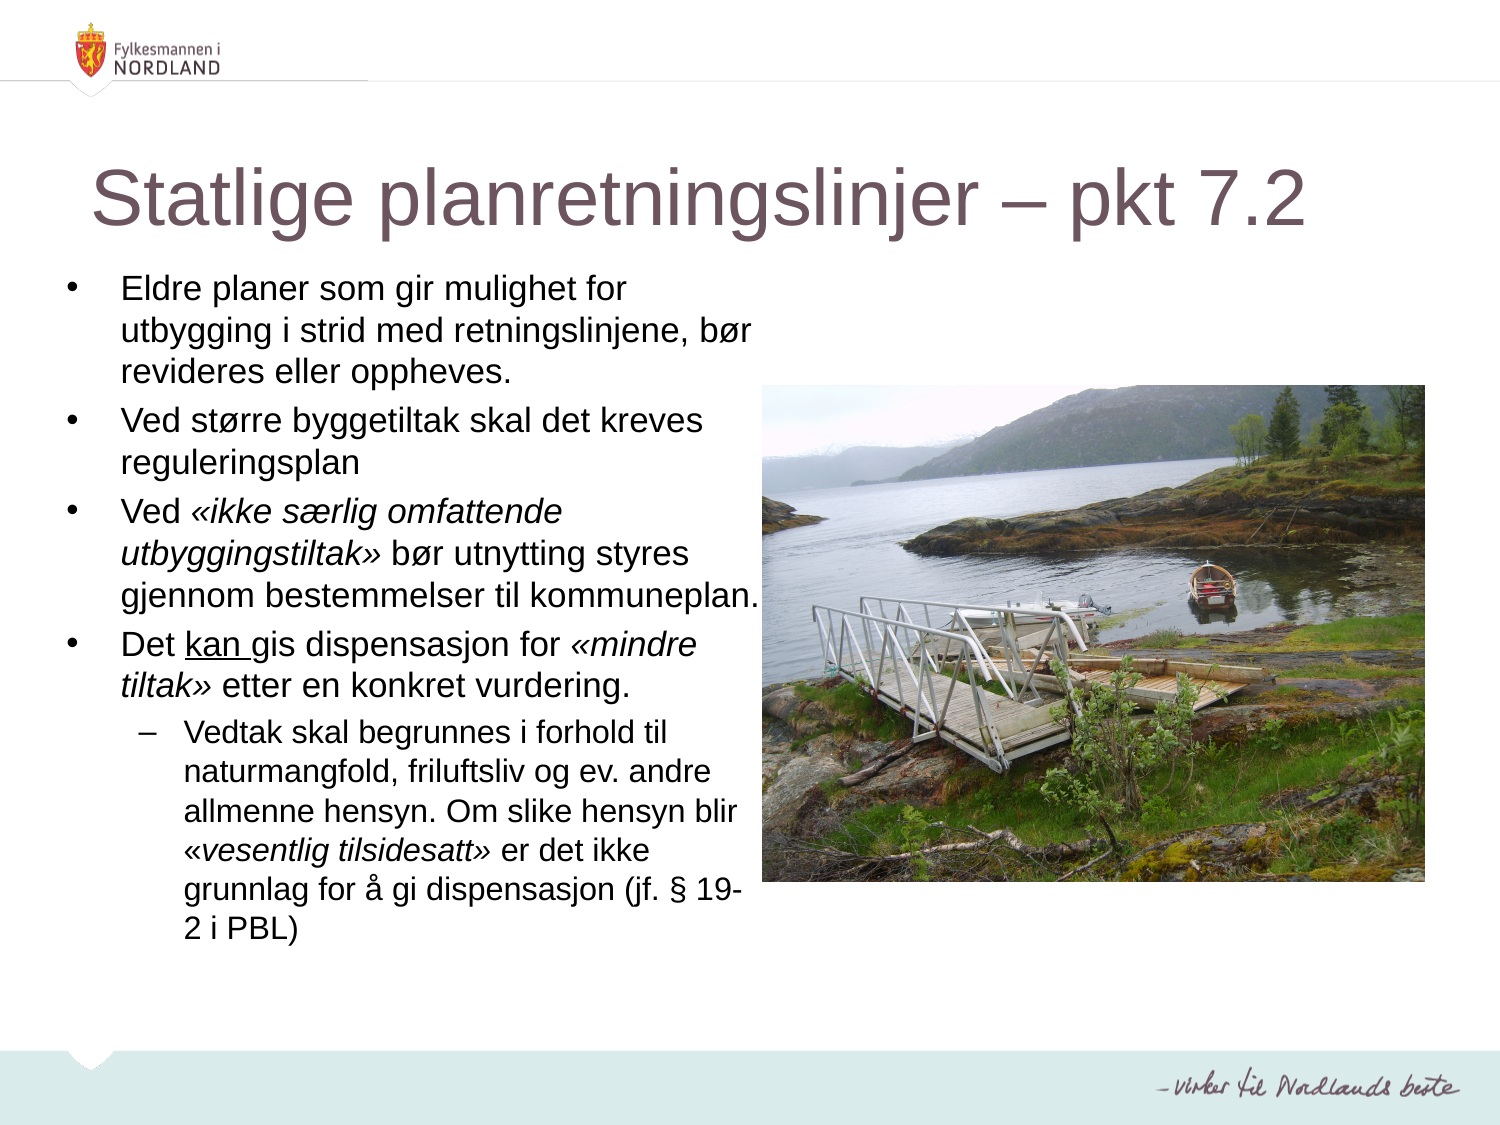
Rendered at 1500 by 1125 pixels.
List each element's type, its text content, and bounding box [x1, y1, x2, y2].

picture [0, 1043, 1500, 1125]
title Statlige planretningslinjer – pkt 7.2 [74, 127, 1426, 260]
picture [0, 0, 1500, 108]
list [762, 384, 1426, 883]
list Eldre planer som gir mulighet for utbygging i strid med retningslinjene, bør revideres eller oppheves. Ved større byggetiltak skal det kreves reguleringsplan Ved «ikke særlig omfattende utbyggingstiltak» bør utnytting styres gjennom bestemmelser til kommuneplan. Det kan gis dispensasjon for «mindre tiltak» etter en konkret vurdering. Vedtak skal begrunnes i forhold til naturmangfold, friluftsliv og ev. andre allmenne hensyn. Om slike hensyn blir «vesentlig tilsidesatt» er det ikke grunnlag for å gi dispensasjon (jf. § 19-2 i PBL) [51, 257, 776, 1001]
